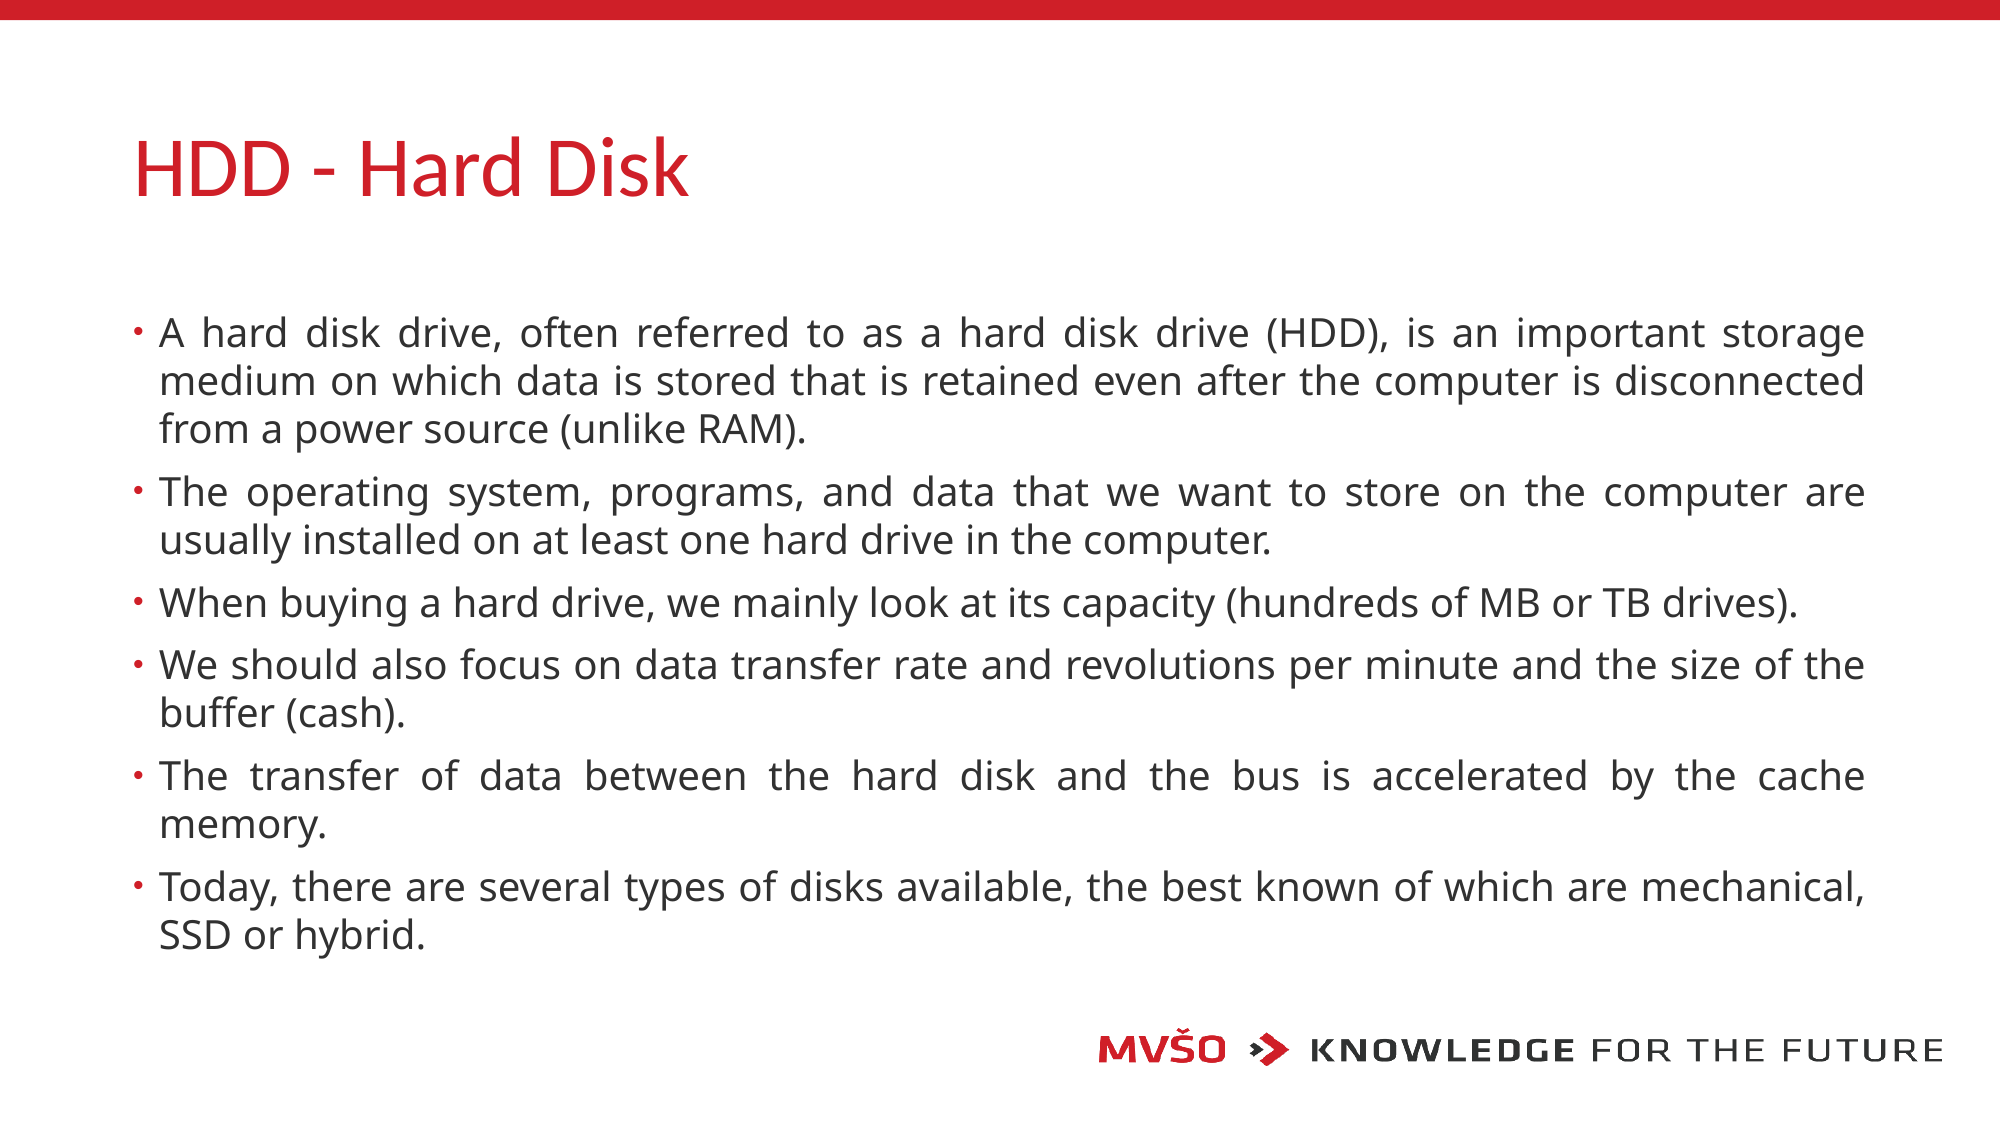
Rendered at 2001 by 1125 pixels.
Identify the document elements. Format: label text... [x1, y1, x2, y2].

title HDD - Hard Disk [118, 59, 1882, 278]
picture [1099, 1028, 1942, 1066]
list A hard disk drive, often referred to as a hard disk drive (HDD), is an important storage medium on which data is stored that is retained even after the computer is disconnected from a power source (unlike RAM). The operating system, programs, and data that we want to store on the computer are usually installed on at least one hard drive in the computer. When buying a hard drive, we mainly look at its capacity (hundreds of MB or TB drives). We should also focus on data transfer rate and revolutions per minute and the size of the buffer (cash). The transfer of data between the hard disk and the bus is accelerated by the cache memory. Today, there are several types of disks available, the best known of which are mechanical, SSD or hybrid. [118, 299, 1882, 969]
